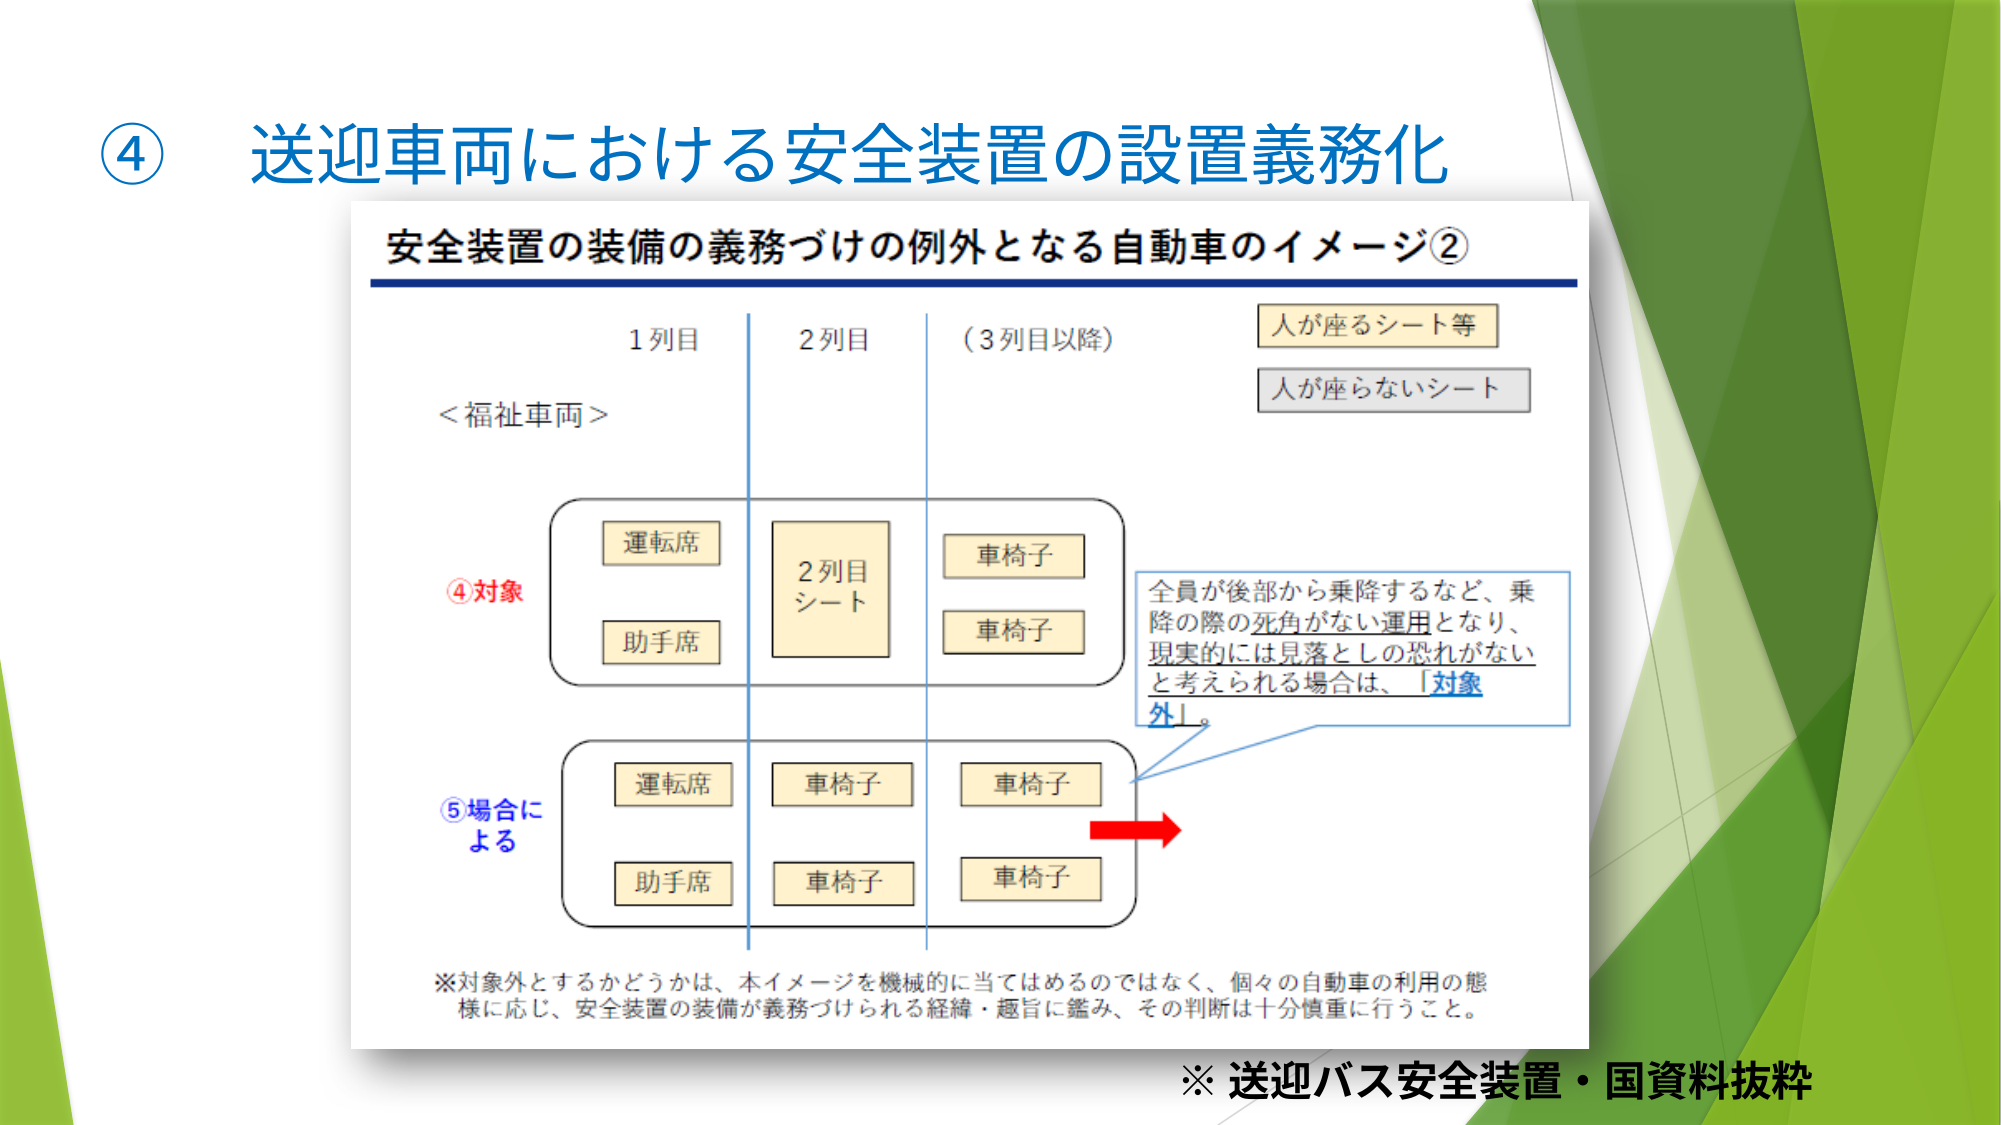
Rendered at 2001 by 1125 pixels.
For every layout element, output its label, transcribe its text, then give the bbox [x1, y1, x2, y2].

picture [350, 200, 1590, 1049]
text_box ※送迎バス安全装置・国資料抜粋 [1162, 1047, 1848, 1113]
text_box ④ 送迎車両における安全装置の設置義務化 [85, 105, 1670, 201]
